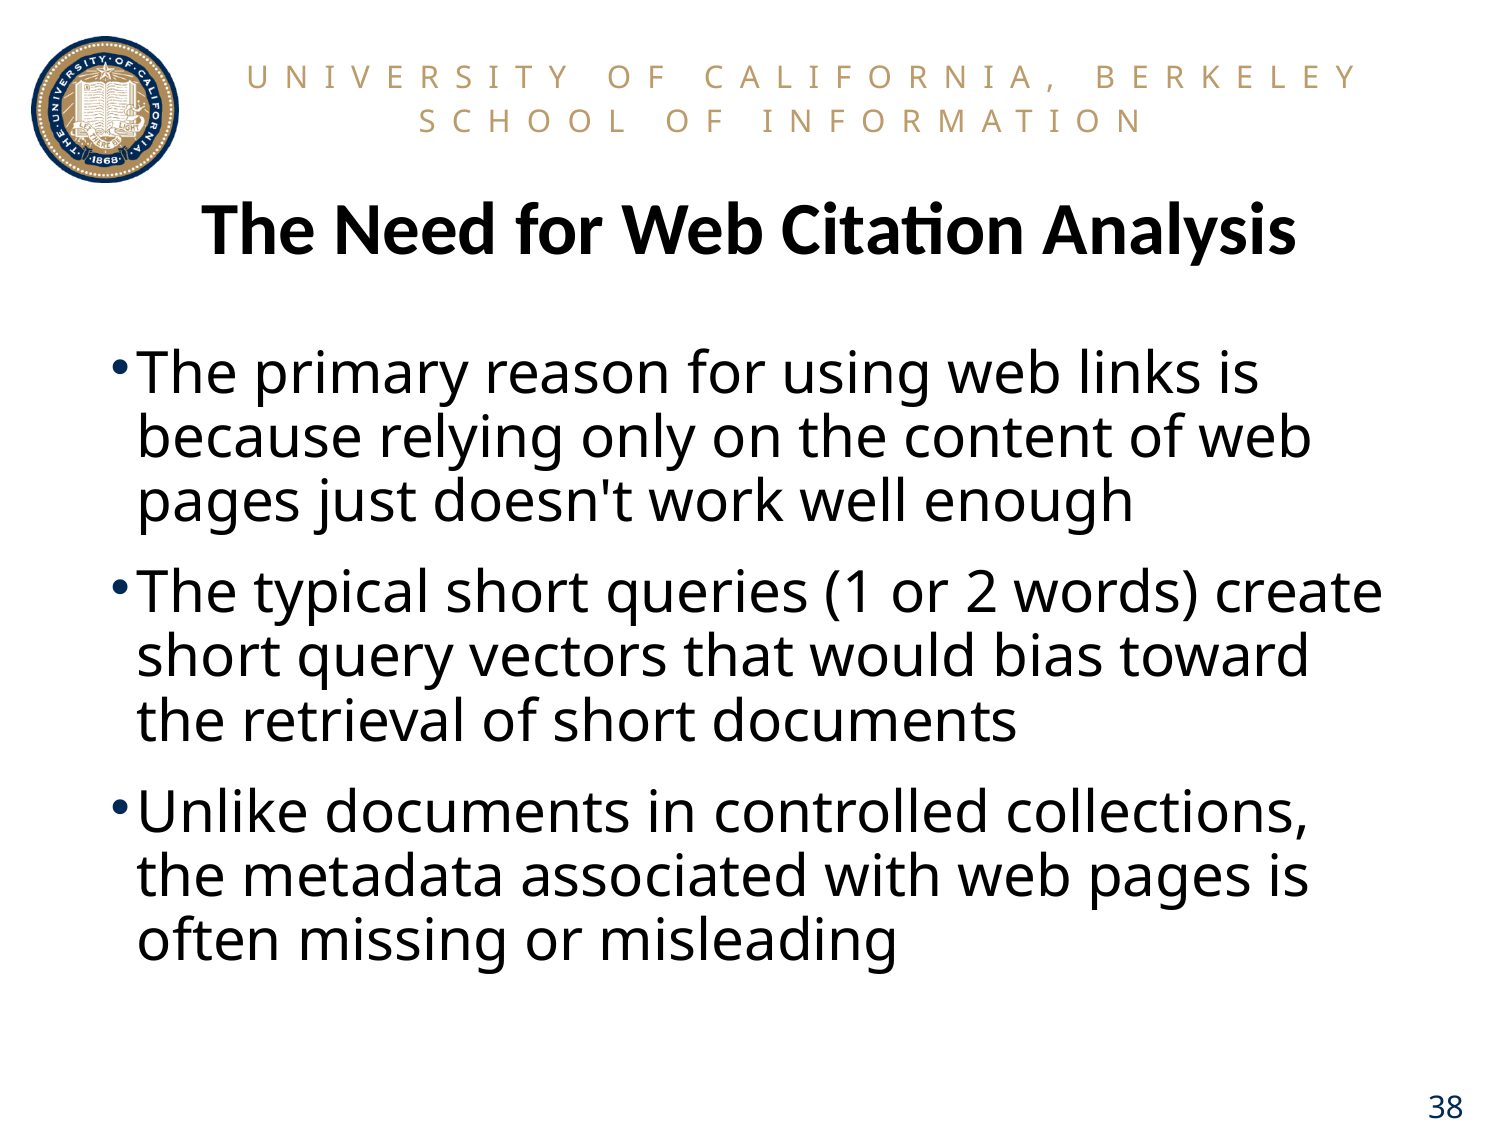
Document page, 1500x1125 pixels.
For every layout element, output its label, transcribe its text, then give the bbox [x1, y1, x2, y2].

text_box 38 [1438, 1081, 1454, 1119]
text_box The primary reason for using web links is because relying only on the content of web pages just doesn't work well enough The typical short queries (1 or 2 words) create short query vectors that would bias toward the retrieval of short documents Unlike documents in controlled collections, the metadata associated with web pages is often missing or misleading [99, 249, 1425, 1070]
picture [31, 36, 179, 183]
title The Need for Web Citation Analysis [74, 132, 1425, 328]
